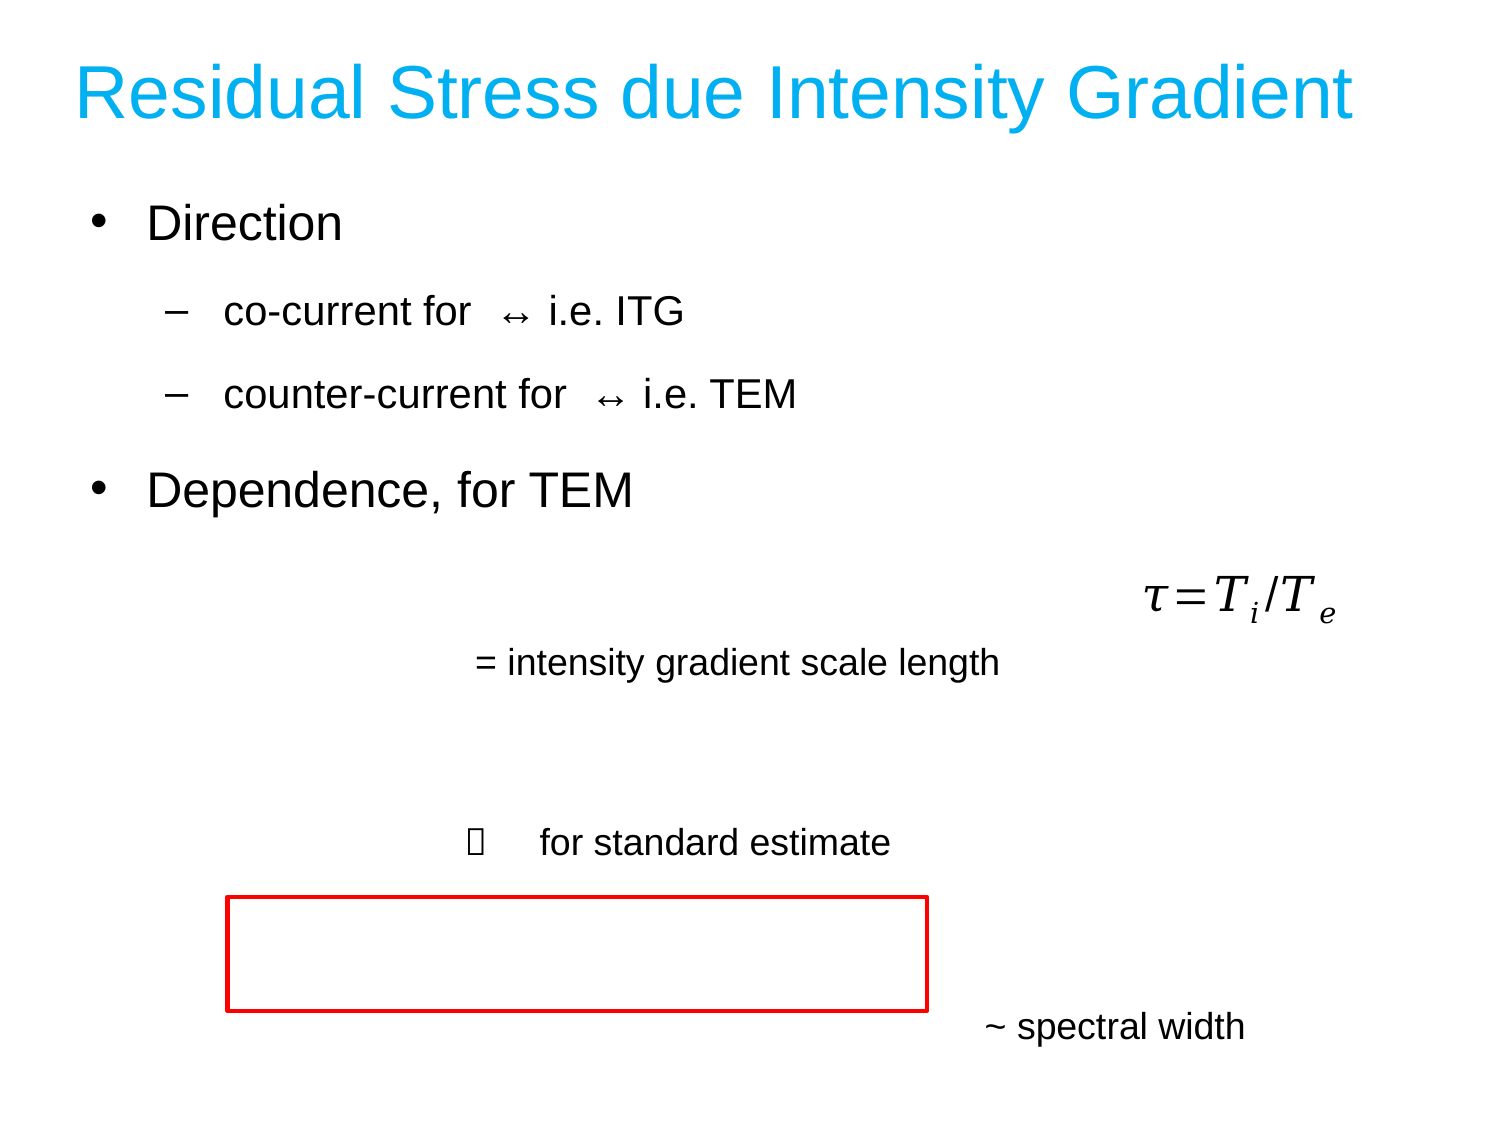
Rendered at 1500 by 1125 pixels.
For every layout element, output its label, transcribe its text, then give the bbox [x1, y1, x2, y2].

text_box [225, 895, 929, 1013]
title Residual Stress due Intensity Gradient [29, 30, 1400, 147]
